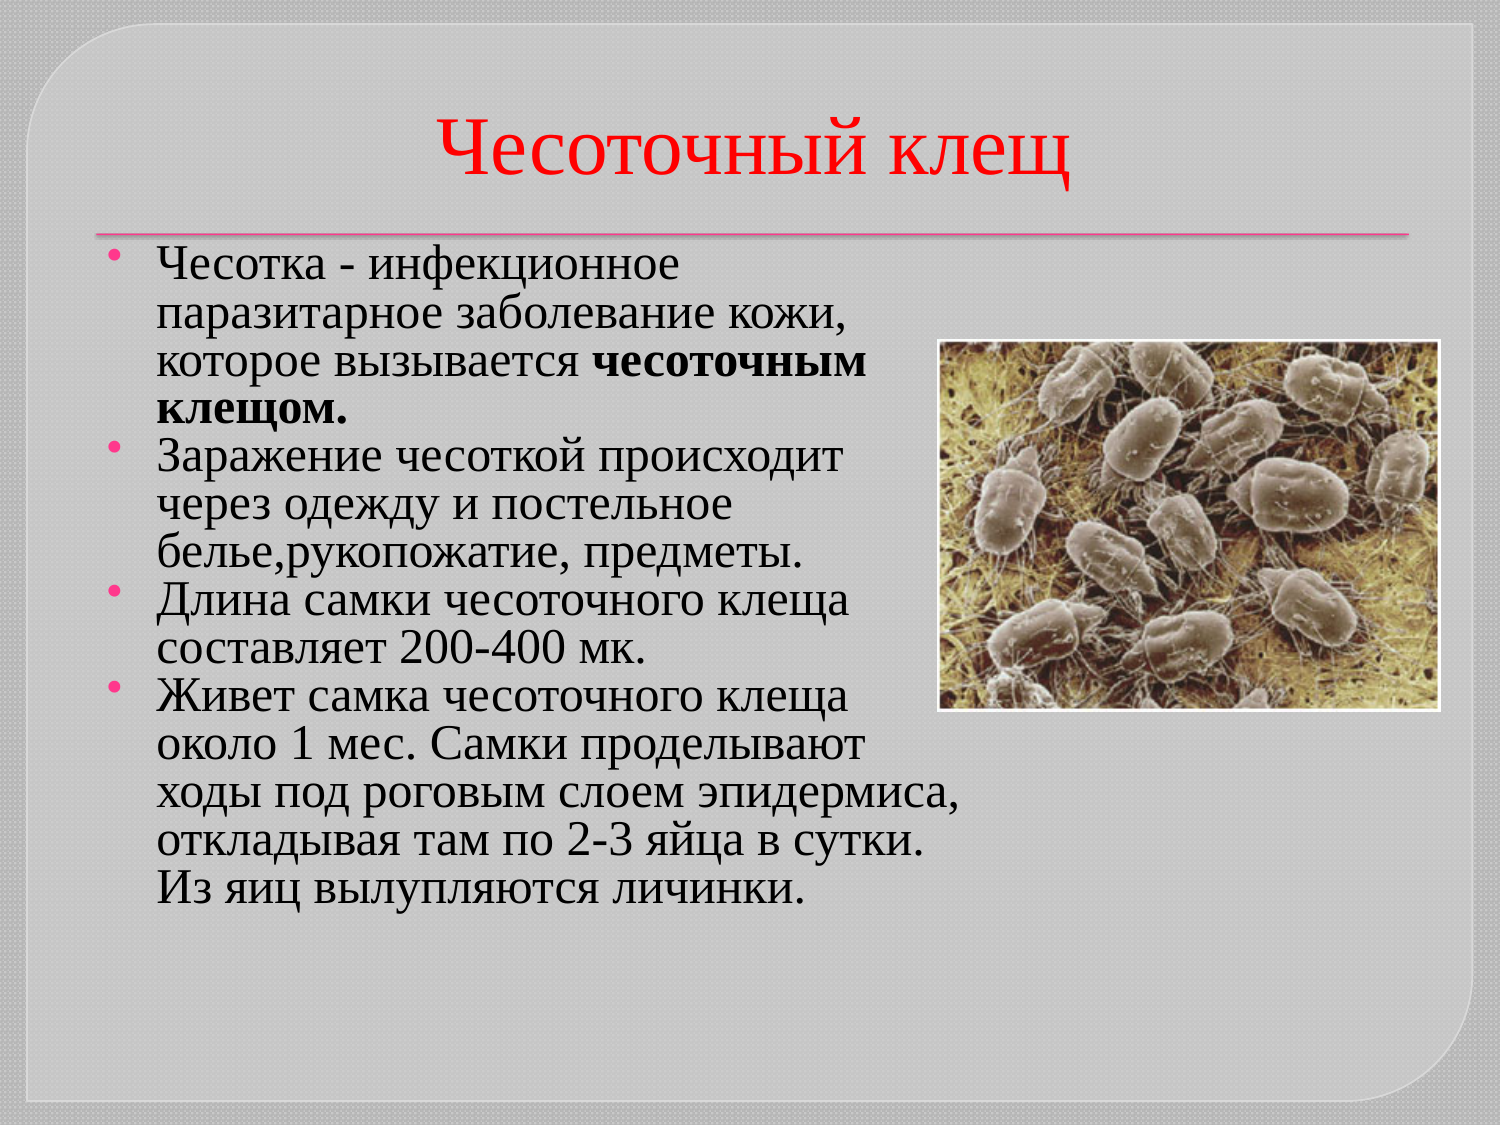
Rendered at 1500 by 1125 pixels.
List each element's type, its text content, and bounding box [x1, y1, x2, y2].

title Чесоточный клещ [75, 41, 1425, 200]
list Чесотка - инфекционное паразитарное заболевание кожи, которое вызывается чесоточным клещом. Заражение чесоткой происходит через одежду и постельное белье,рукопожатие, предметы. Длина самки чесоточного клеща составляет 200-400 мк. Живет самка чесоточного клеща около 1 мес. Самки проделывают ходы под роговым слоем эпидермиса, откладывая там по 2-3 яйца в сутки. Из яиц вылупляются личинки. [93, 234, 985, 961]
picture [937, 339, 1441, 712]
